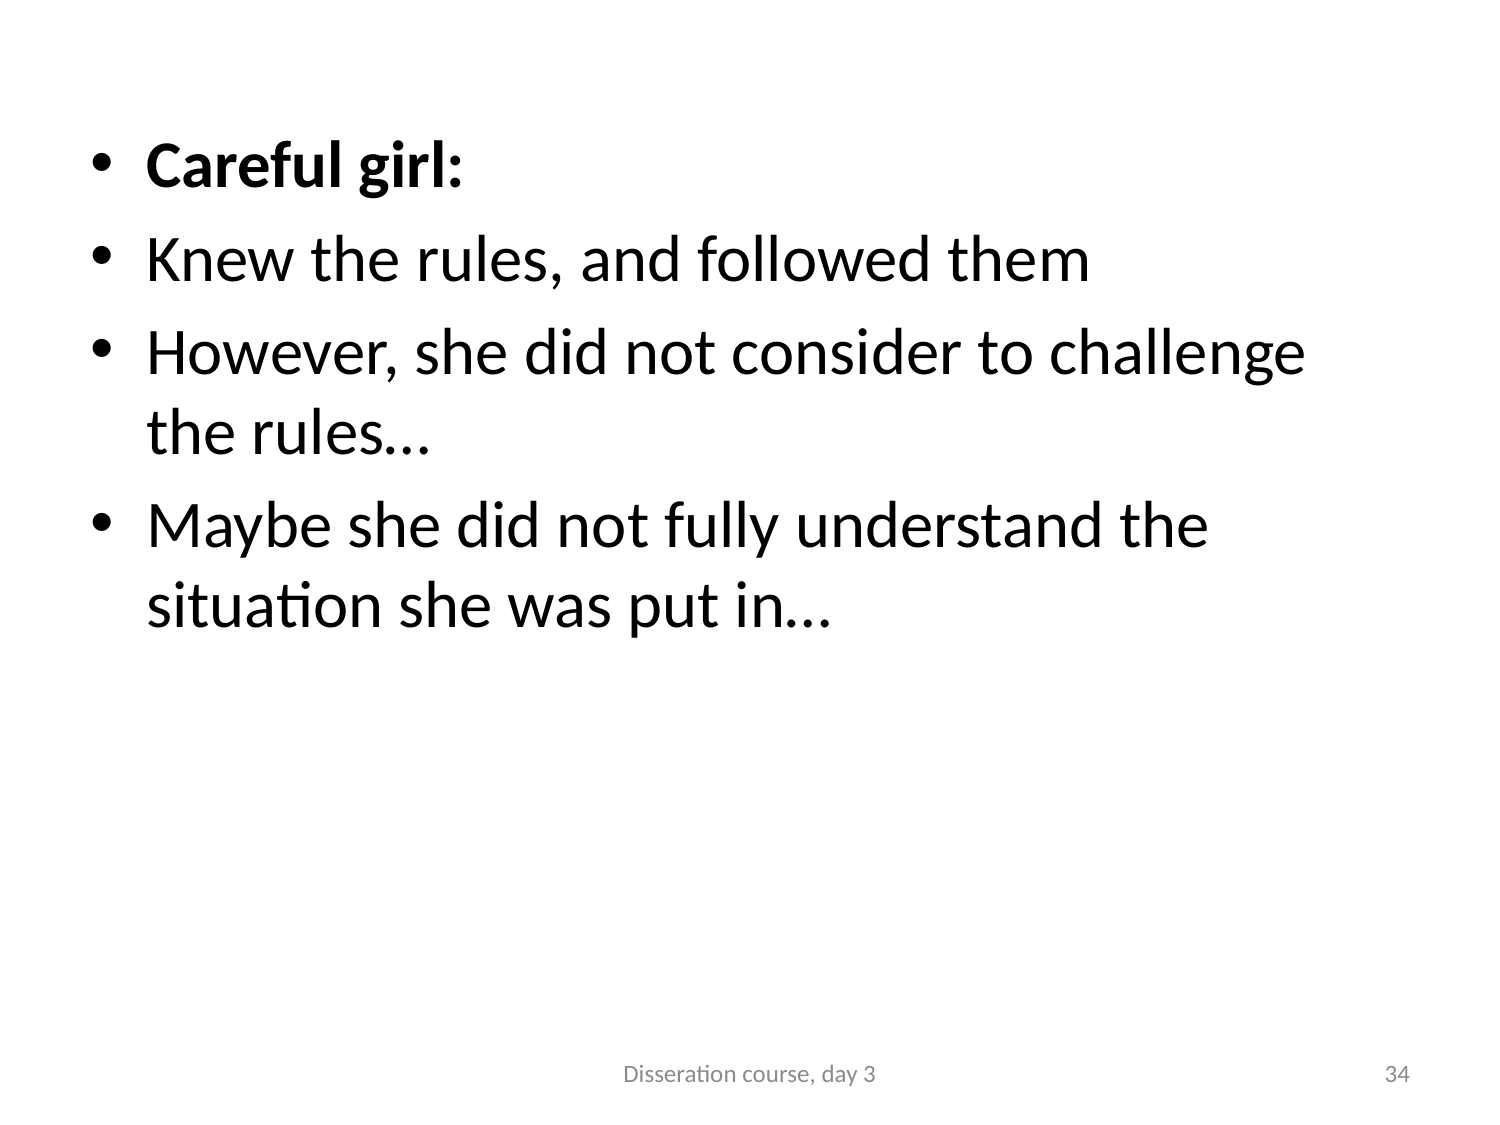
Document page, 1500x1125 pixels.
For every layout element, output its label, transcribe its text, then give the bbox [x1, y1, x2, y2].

footer Disseration course, day 3 [512, 1042, 988, 1103]
list Careful girl: Knew the rules, and followed them However, she did not consider to challenge the rules… Maybe she did not fully understand the situation she was put in… [75, 113, 1425, 1005]
slide_number 34 [1074, 1042, 1425, 1103]
